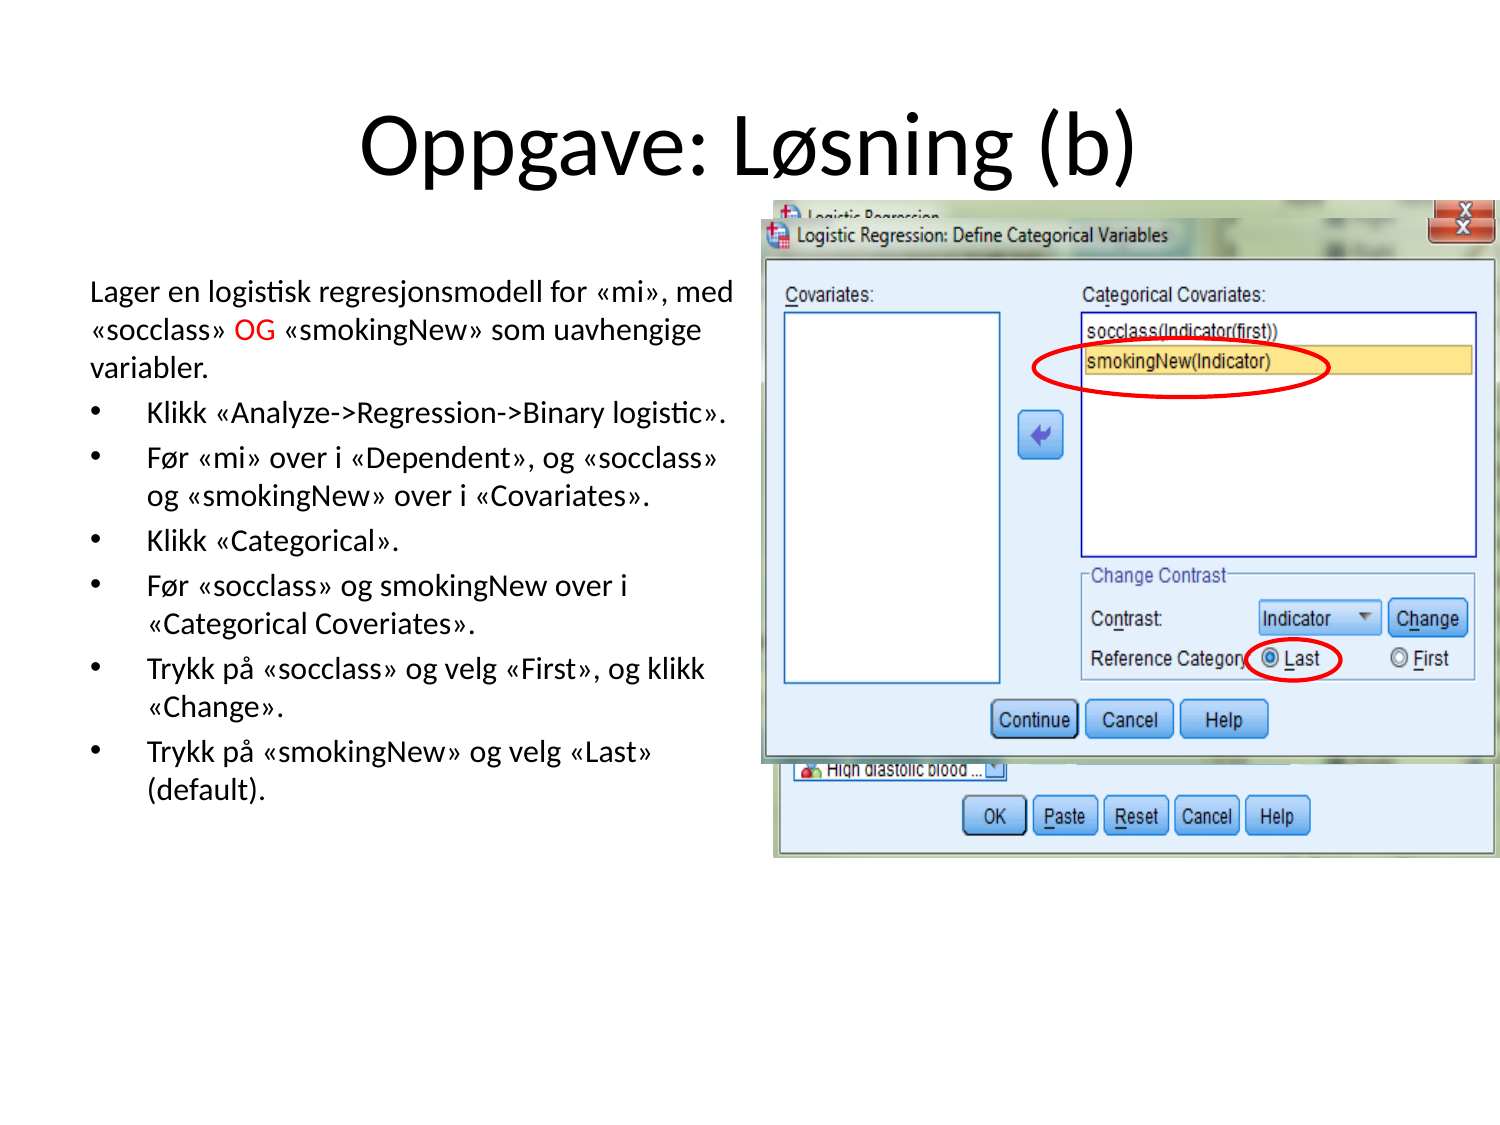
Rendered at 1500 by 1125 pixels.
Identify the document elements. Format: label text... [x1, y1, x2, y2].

picture [761, 200, 1500, 859]
list Lager en logistisk regresjonsmodell for «mi», med «socclass» OG «smokingNew» som uavhengige variabler. Klikk «Analyze->Regression->Binary logistic». Før «mi» over i «Dependent», og «socclass» og «smokingNew» over i «Covariates». Klikk «Categorical». Før «socclass» og smokingNew over i «Categorical Coveriates». Trykk på «socclass» og velg «First», og klikk «Change». Trykk på «smokingNew» og velg «Last» (default). [75, 262, 750, 858]
title Oppgave: Løsning (b) [75, 45, 1425, 233]
